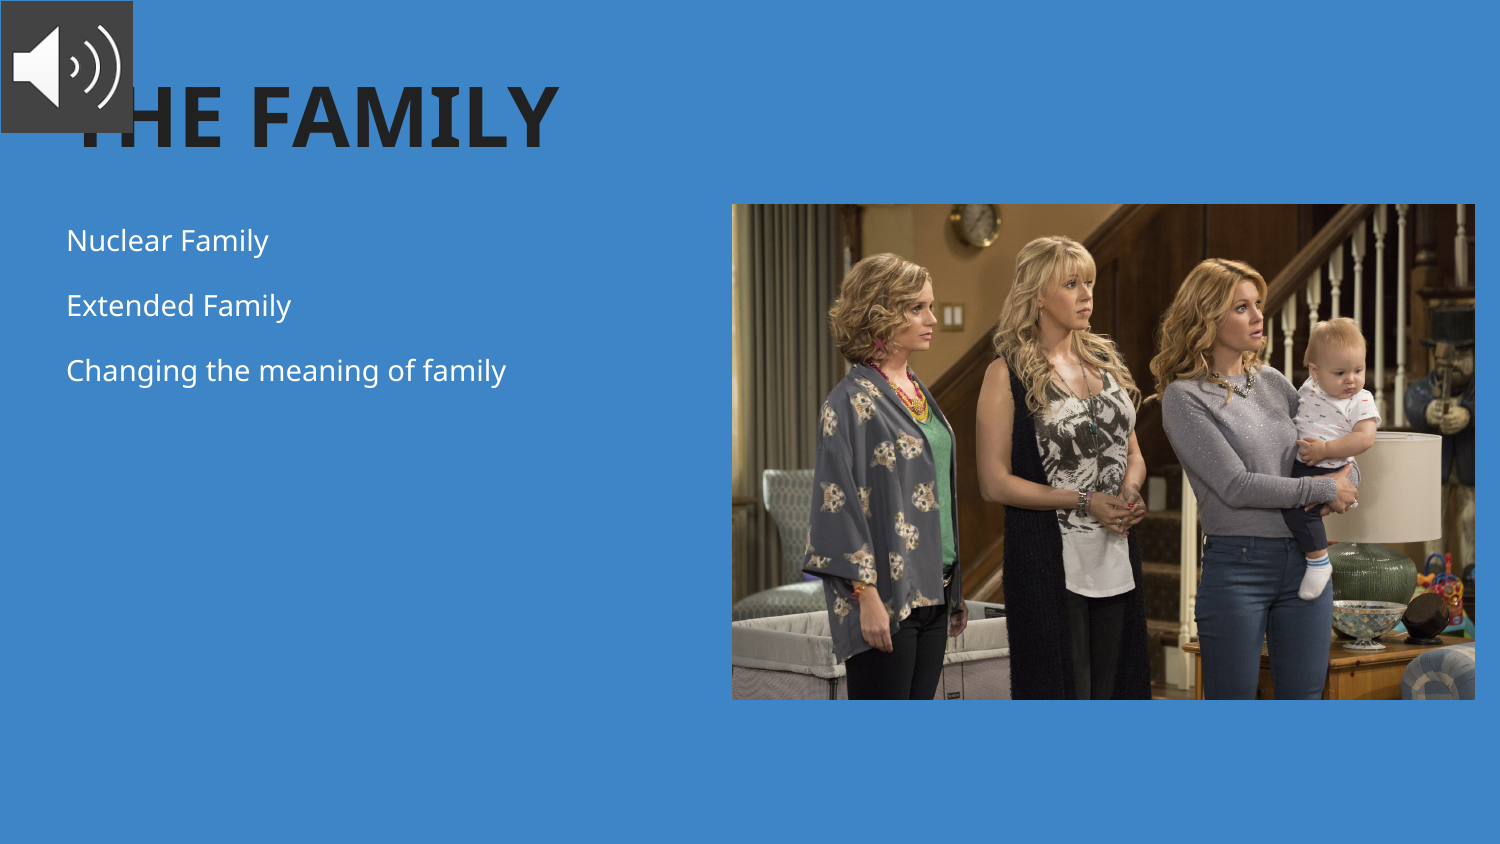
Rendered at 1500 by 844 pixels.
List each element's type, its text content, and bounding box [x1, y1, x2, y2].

picture [732, 204, 1476, 700]
list Nuclear Family Extended Family Changing the meaning of family [51, 201, 708, 750]
title THE FAMILY [51, 48, 1449, 180]
picture [0, 0, 134, 135]
